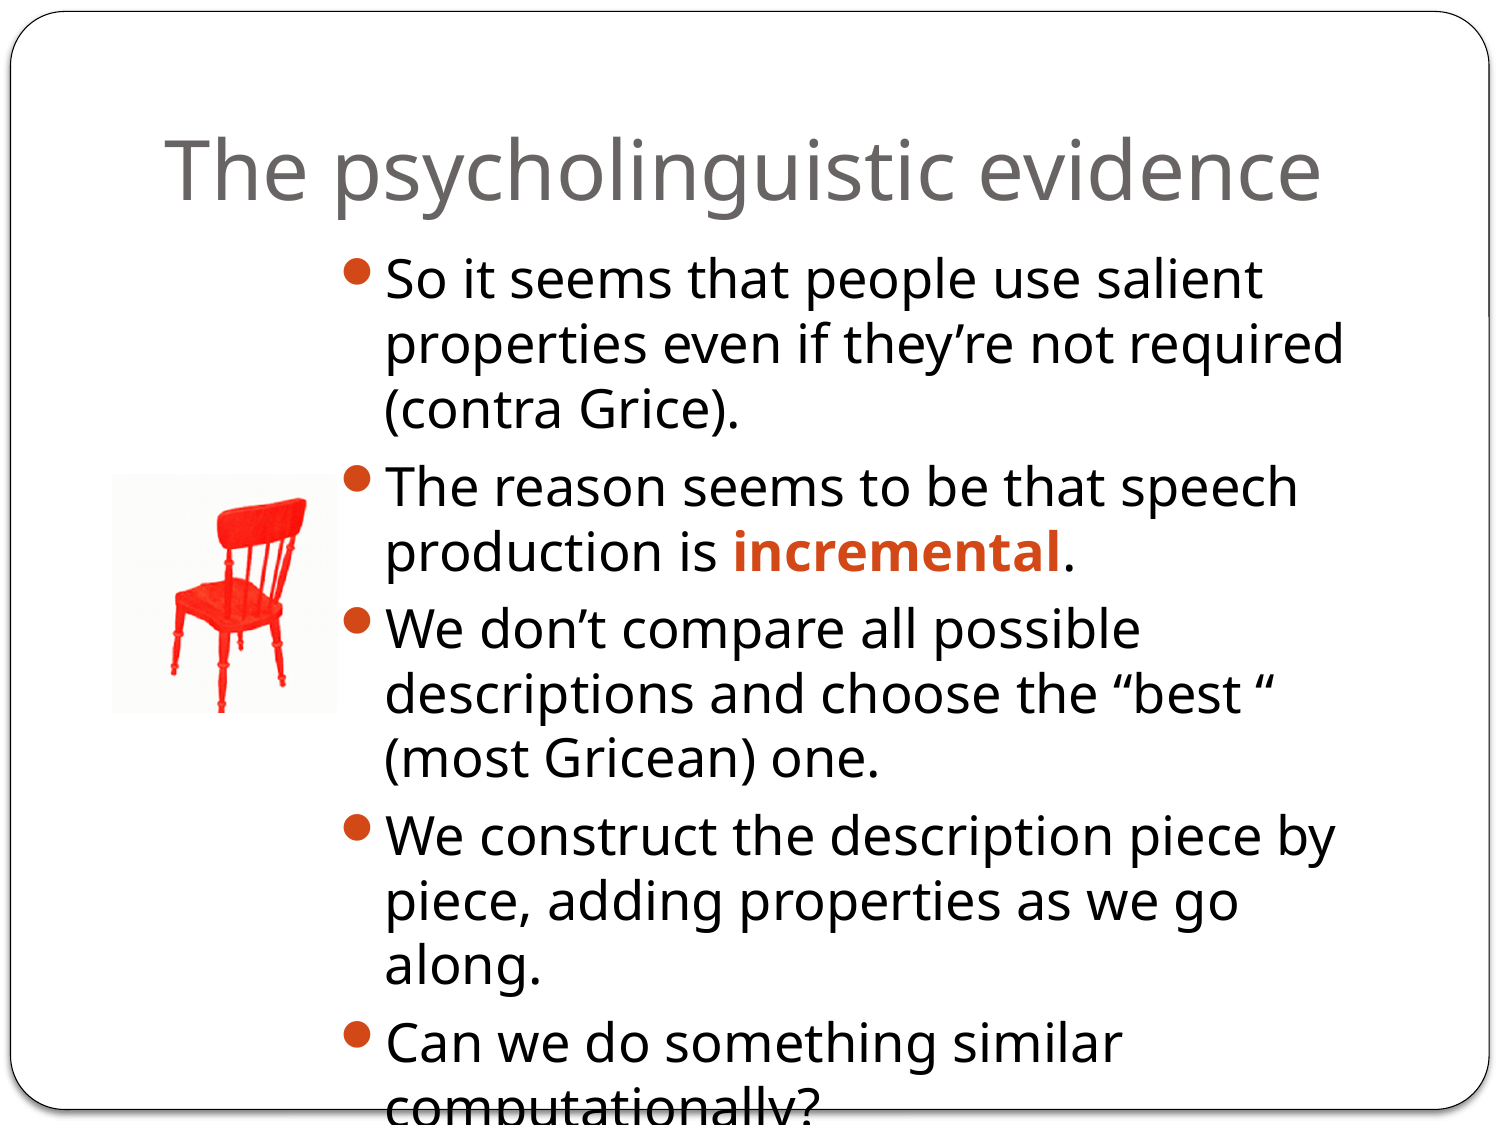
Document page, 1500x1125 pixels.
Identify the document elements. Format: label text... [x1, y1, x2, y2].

list So it seems that people use salient properties even if they’re not required (contra Grice). The reason seems to be that speech production is incremental. We don’t compare all possible descriptions and choose the “best “ (most Gricean) one. We construct the description piece by piece, adding properties as we go along. Can we do something similar computationally? [324, 237, 1425, 988]
title The psycholinguistic evidence [150, 45, 1425, 233]
picture [112, 474, 338, 713]
